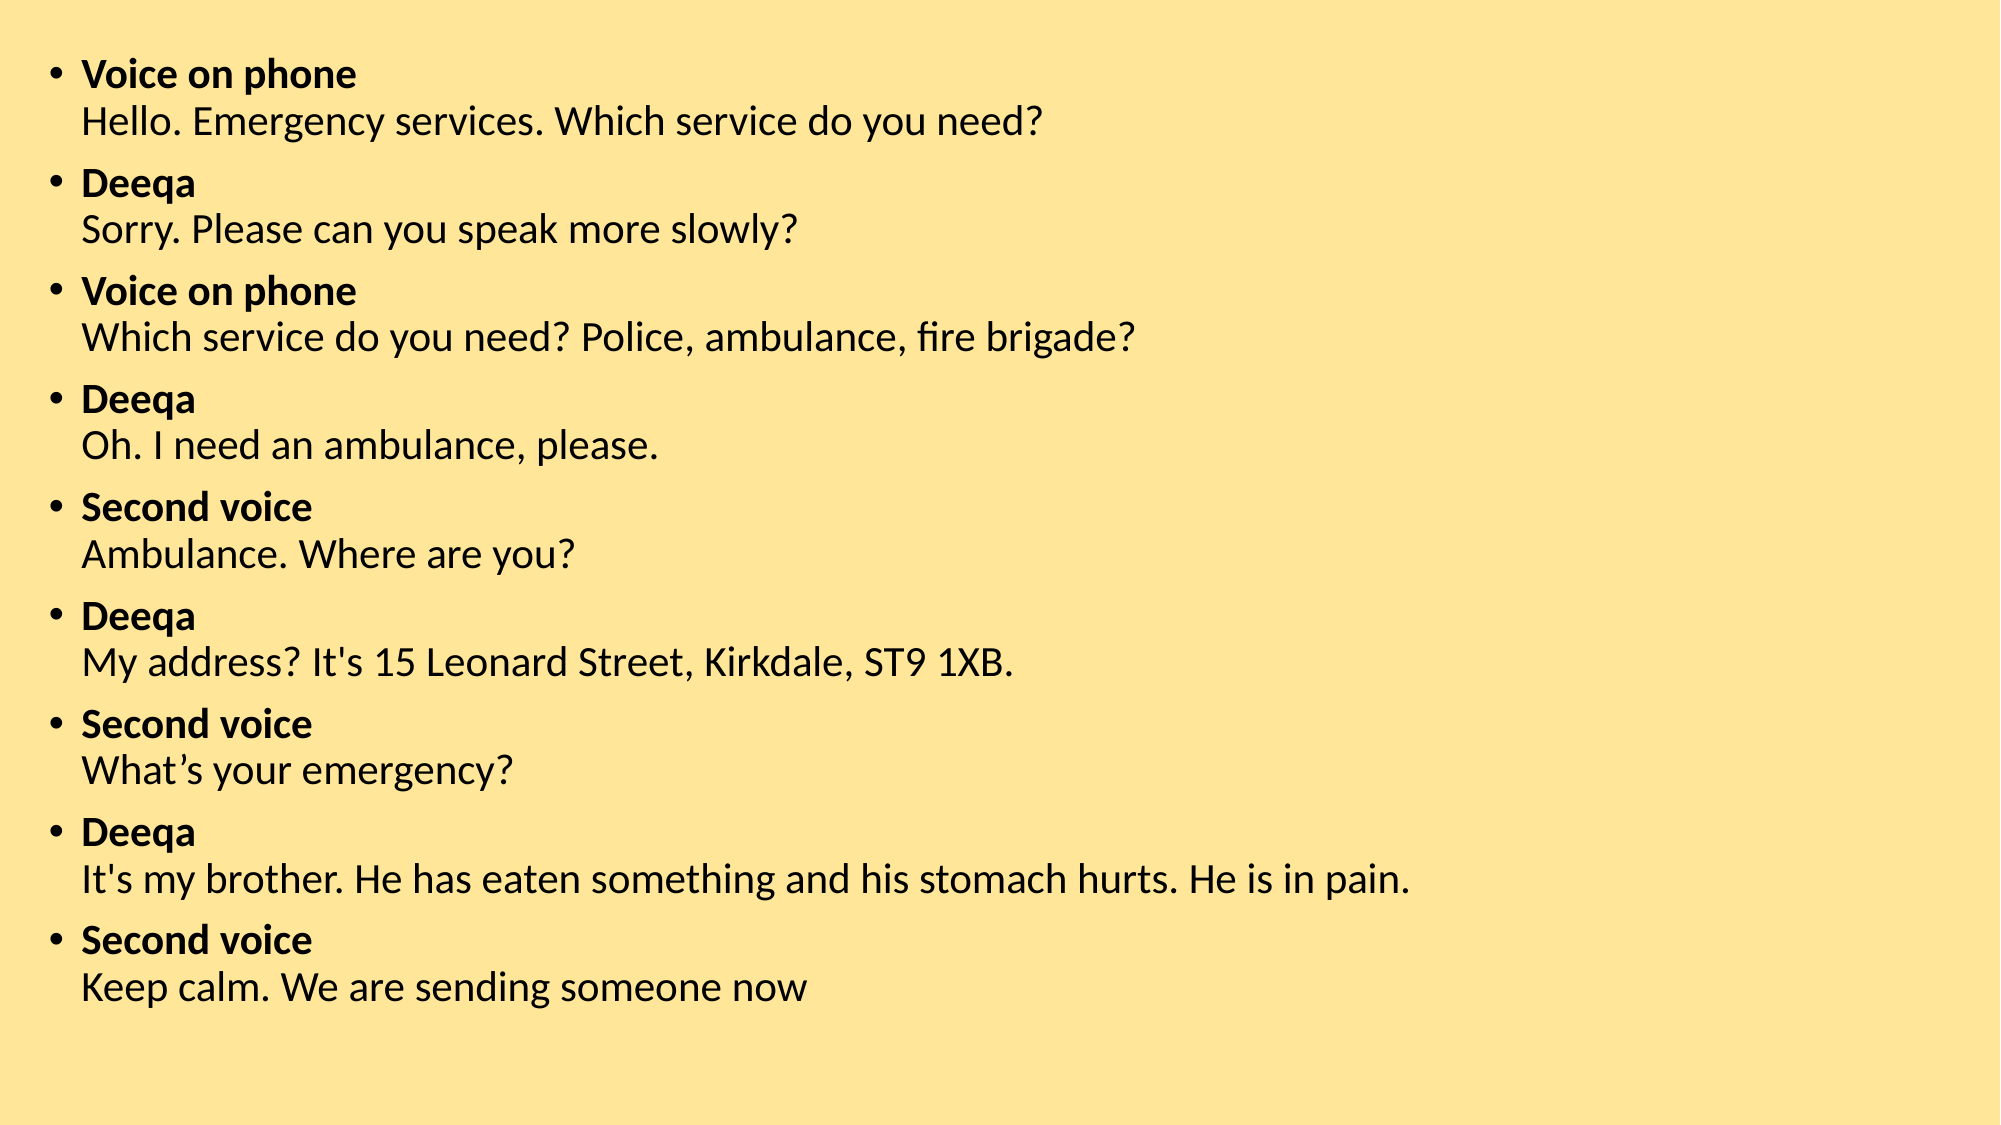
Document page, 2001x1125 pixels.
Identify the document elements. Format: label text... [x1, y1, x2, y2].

list Voice on phone Hello. Emergency services. Which service do you need? Deeqa Sorry. Please can you speak more slowly? Voice on phone Which service do you need? Police, ambulance, fire brigade? Deeqa Oh. I need an ambulance, please. Second voice Ambulance. Where are you? Deeqa My address? It's 15 Leonard Street, Kirkdale, ST9 1XB. Second voice What’s your emergency? Deeqa It's my brother. He has eaten something and his stomach hurts. He is in pain. Second voice Keep calm. We are sending someone now [33, 44, 1838, 1026]
